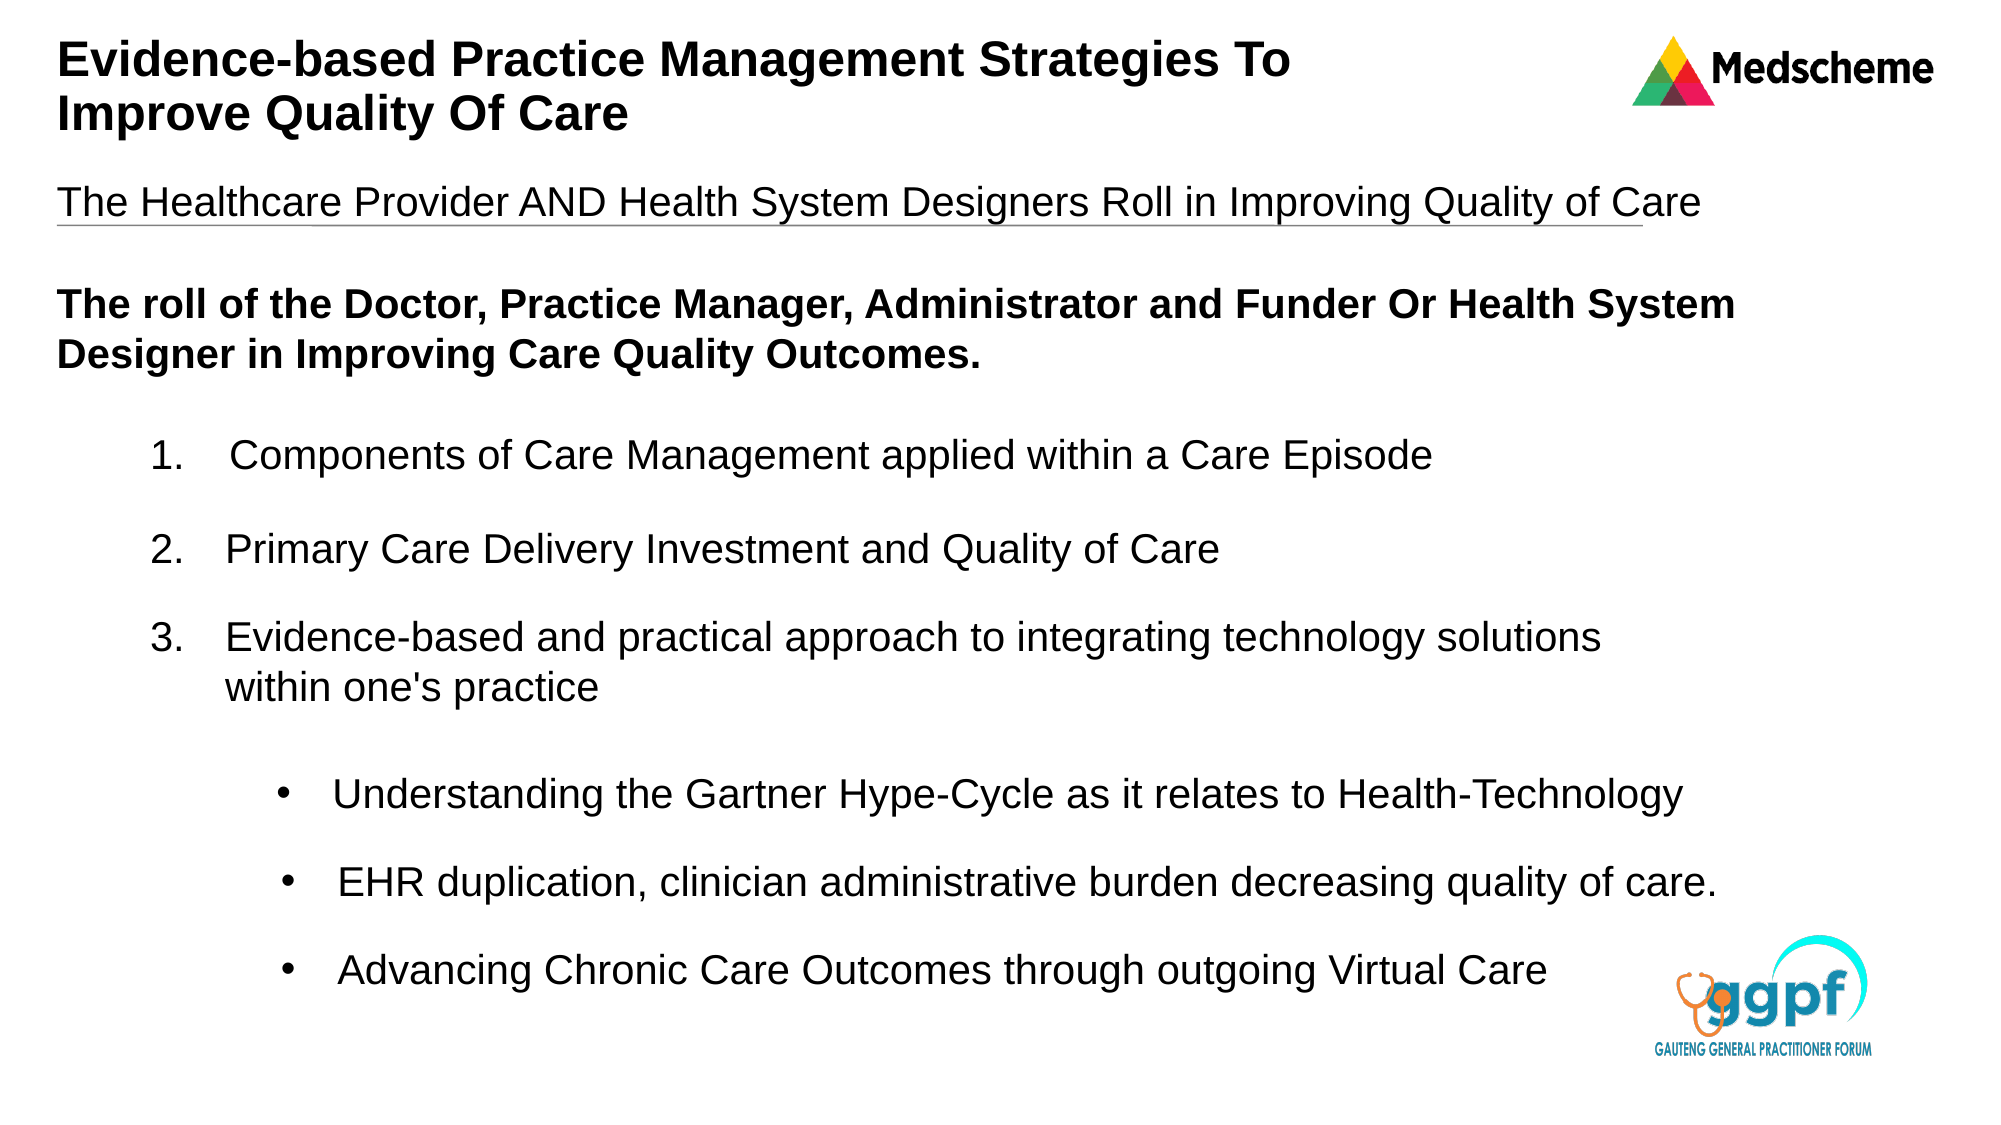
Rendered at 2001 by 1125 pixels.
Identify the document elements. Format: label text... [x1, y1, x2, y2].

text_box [56, 180, 1885, 226]
text_box Evidence-based and practical approach to integrating technology solutions within one's practice [150, 609, 1689, 710]
text_box Components of Care Management applied within a Care Episode [150, 427, 1613, 478]
text_box Advancing Chronic Care Outcomes through outgoing Virtual Care [280, 942, 1655, 993]
picture [1626, 26, 1944, 112]
picture [1655, 935, 1887, 1056]
text_box Primary Care Delivery Investment and Quality of Care [149, 521, 1661, 572]
title Evidence-based Practice Management Strategies To Improve Quality Of Care [56, 33, 1468, 143]
text_box The roll of the Doctor, Practice Manager, Administrator and Funder Or Health System Designer in Improving Care Quality Outcomes. [56, 276, 1753, 377]
text_box Understanding the Gartner Hype-Cycle as it relates to Health-Technology [276, 766, 1745, 817]
text_box EHR duplication, clinician administrative burden decreasing quality of care. [280, 854, 1904, 905]
